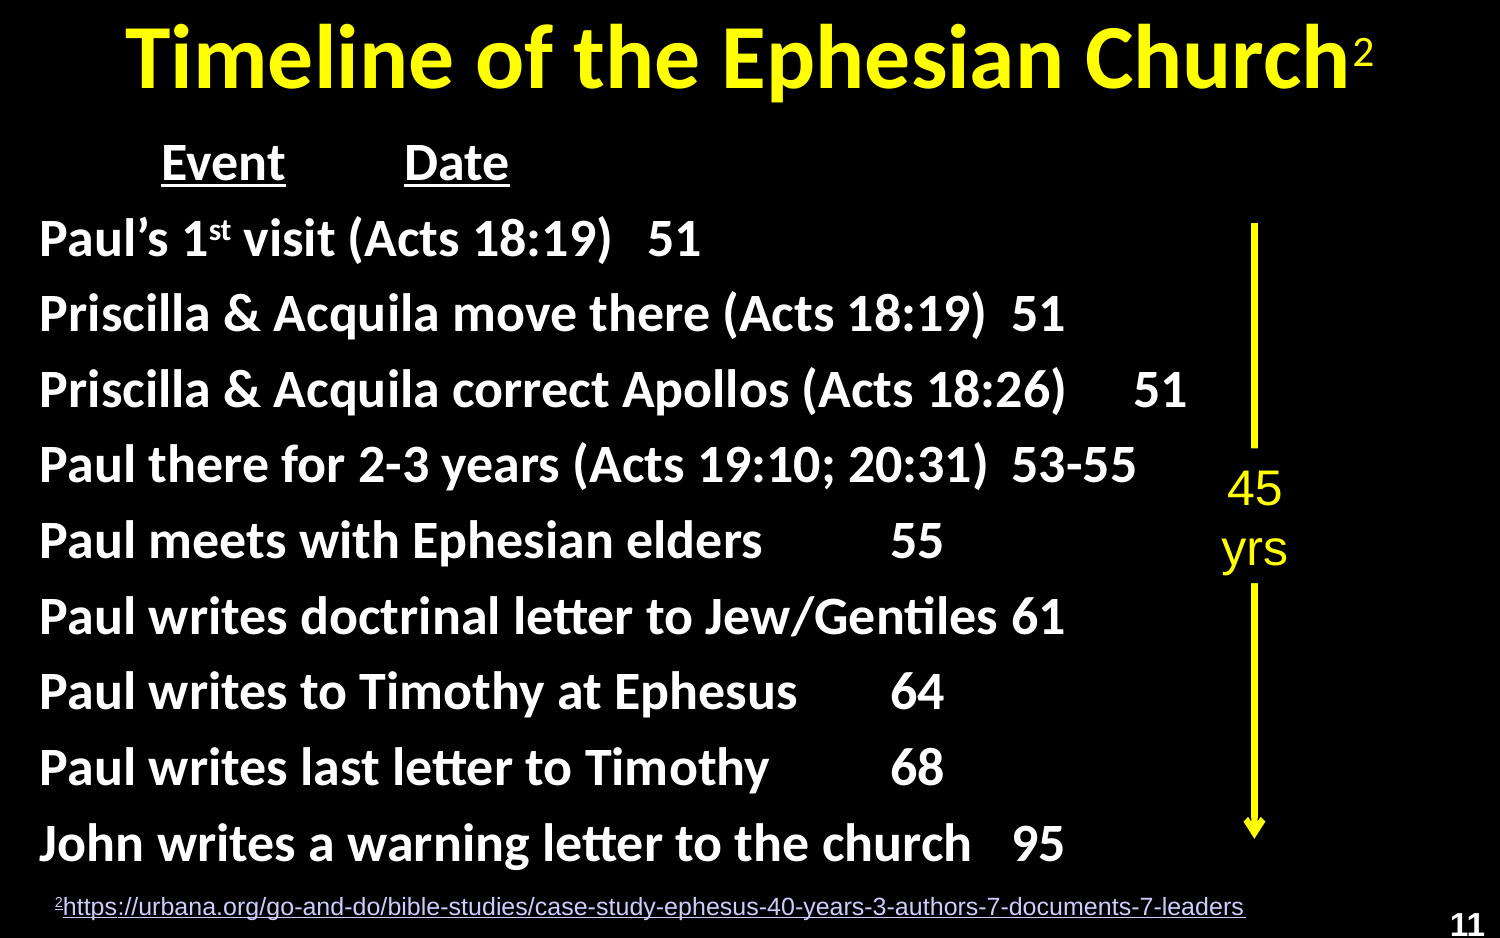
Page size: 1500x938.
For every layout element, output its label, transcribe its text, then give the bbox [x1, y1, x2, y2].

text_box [1205, 222, 1304, 840]
slide_number 11 [1425, 895, 1500, 938]
title Timeline of the Ephesian Church2 [24, 10, 1475, 94]
text_box 2https://urbana.org/go-and-do/bible-studies/case-study-ephesus-40-years-3-authors-7-documents-7-leaders [40, 882, 1262, 928]
list Event Date Paul’s 1st visit (Acts 18:19) 51 Priscilla & Acquila move there (Acts 18:19) 51 Priscilla & Acquila correct Apollos (Acts 18:26) 51 Paul there for 2-3 years (Acts 19:10; 20:31) 53-55 Paul meets with Ephesian elders 55 Paul writes doctrinal letter to Jew/Gentiles 61 Paul writes to Timothy at Ephesus 64 Paul writes last letter to Timothy 68 John writes a warning letter to the church 95 [24, 118, 1488, 882]
